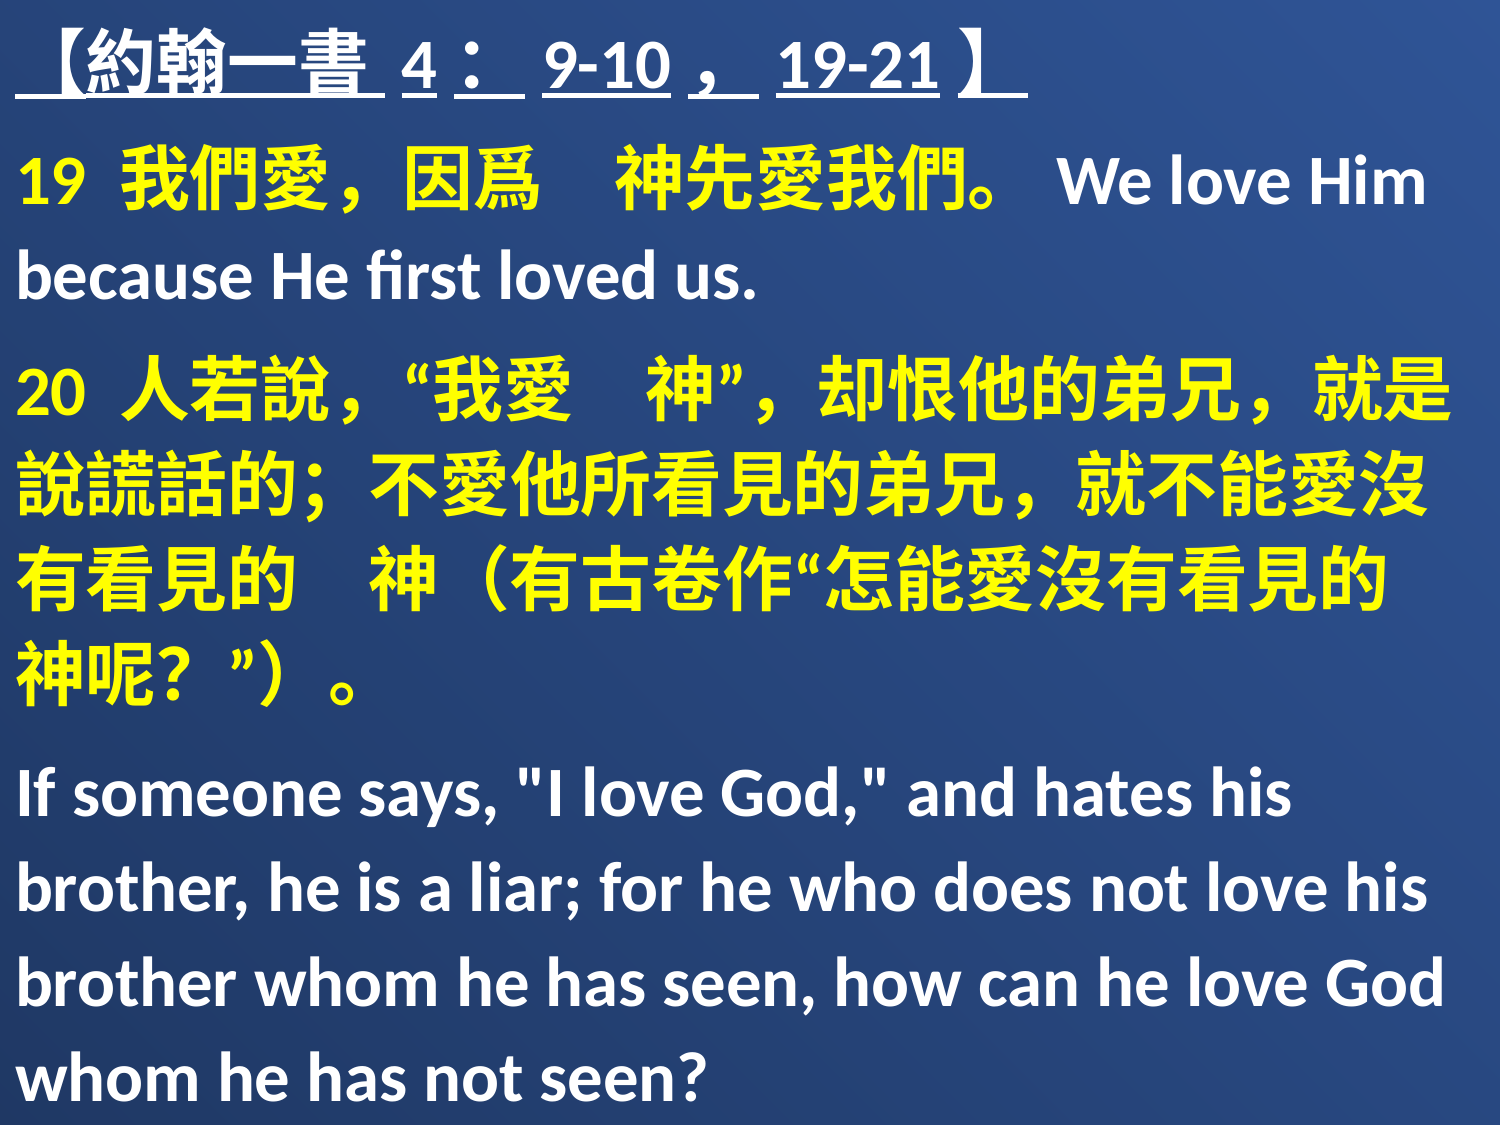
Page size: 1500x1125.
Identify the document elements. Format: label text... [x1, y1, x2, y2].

subtitle 【約翰一書 4：9-10，19-21】 19 我們愛，因爲 神先愛我們。We love Him because He first loved us. 20 人若說，“我愛 神”，却恨他的弟兄，就是說謊話的；不愛他所看見的弟兄，就不能愛沒有看見的 神（有古卷作“怎能愛沒有看見的 神呢？”）。 If someone says, "I love God," and hates his brother, he is a liar; for he who does not love his brother whom he has seen, how can he love God whom he has not seen? [0, 0, 1500, 1125]
